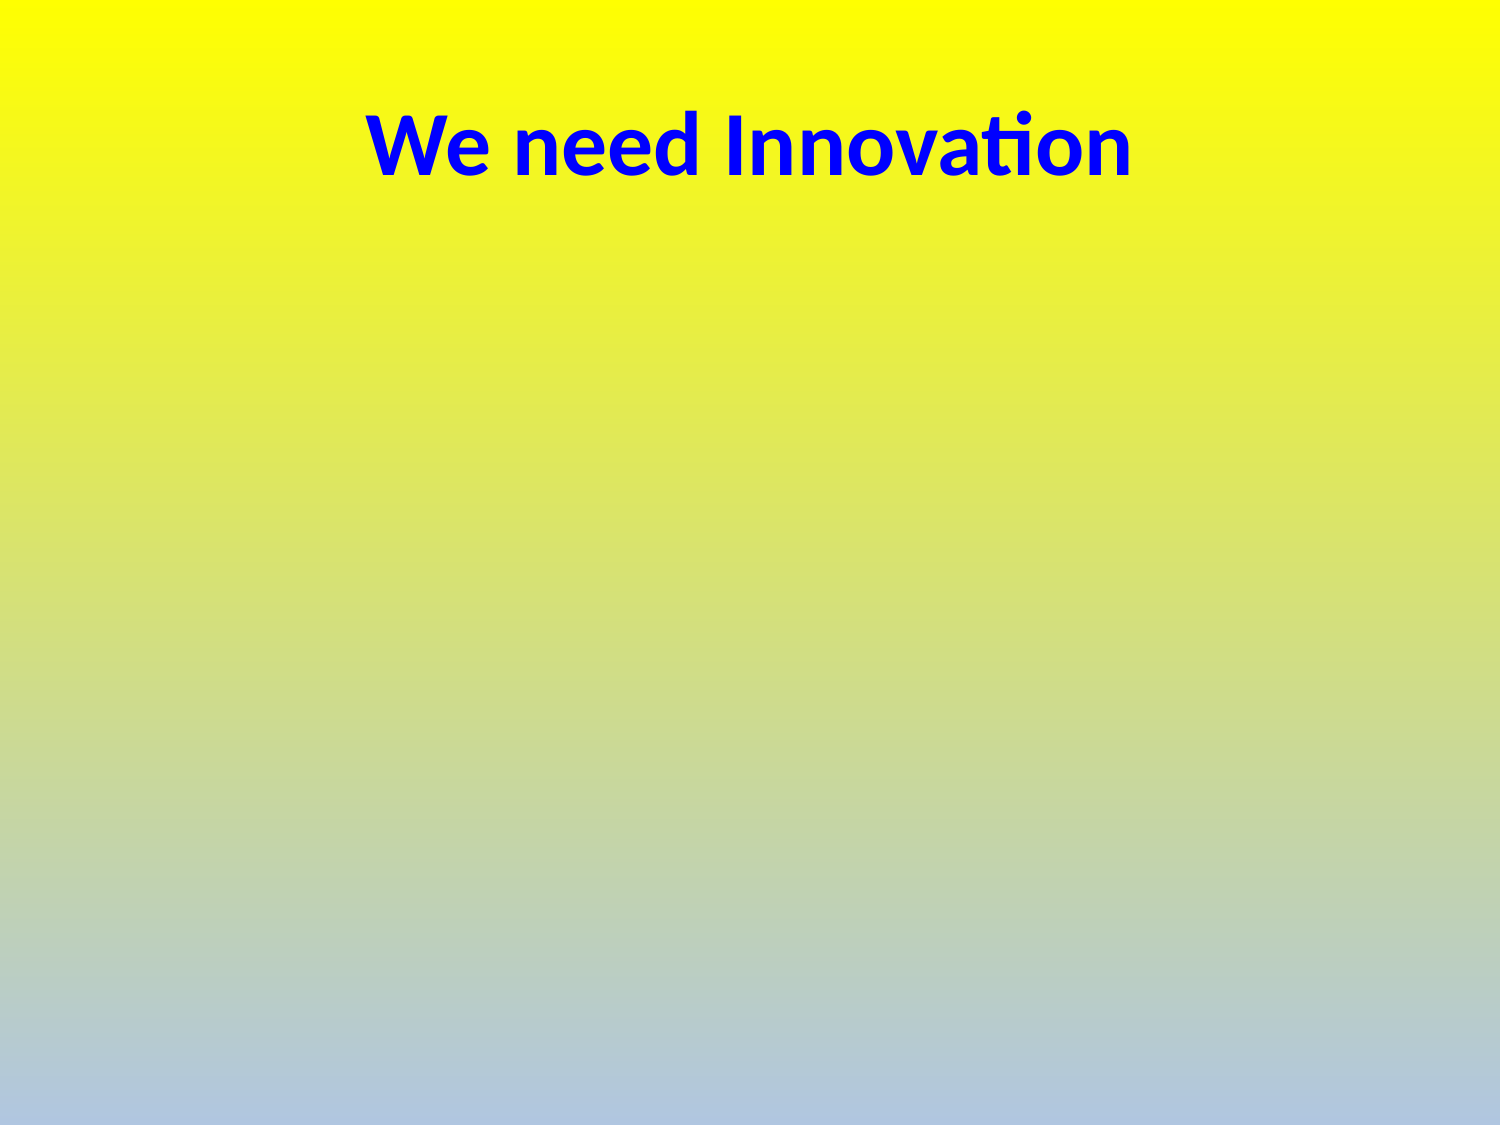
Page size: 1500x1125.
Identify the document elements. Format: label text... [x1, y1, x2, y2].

title We need Innovation [75, 45, 1425, 183]
picture [76, 184, 1436, 1060]
